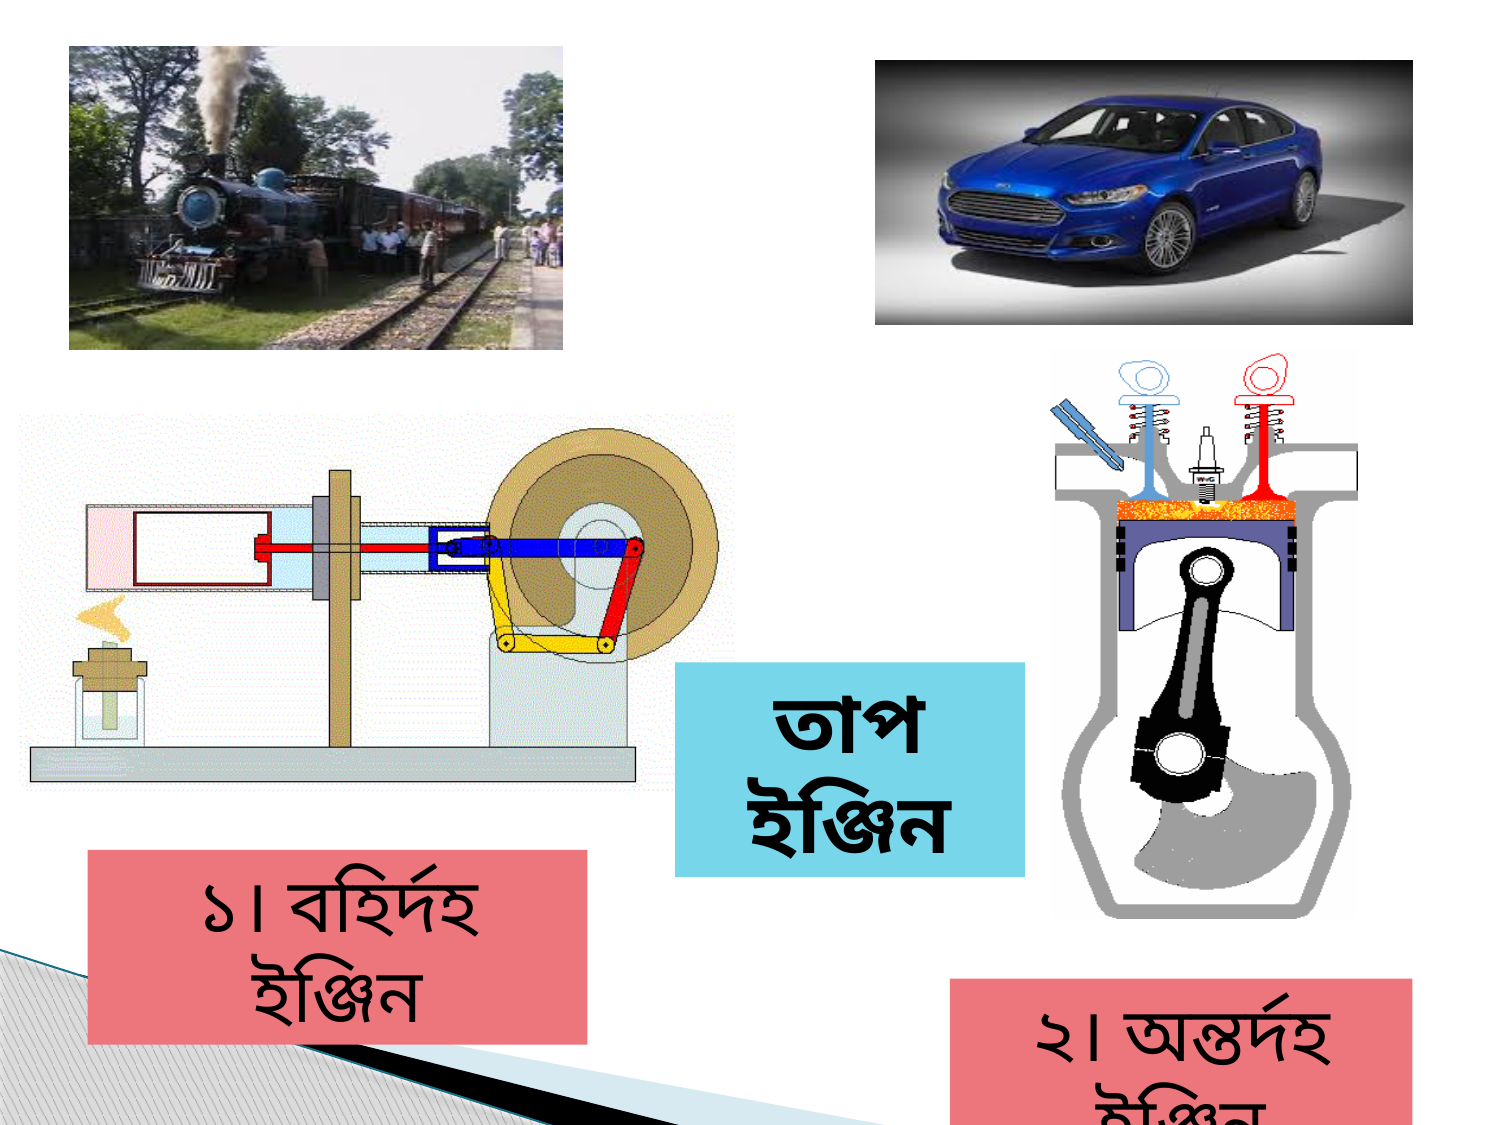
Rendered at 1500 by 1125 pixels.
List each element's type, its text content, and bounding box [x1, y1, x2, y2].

picture [874, 60, 1413, 326]
text_box ২। অন্তর্দহ ইঞ্জিন [949, 978, 1413, 1125]
picture [11, 414, 737, 799]
picture [1049, 348, 1358, 919]
picture [69, 46, 563, 351]
text_box তাপ ইঞ্জিন [675, 662, 1025, 878]
text_box ১। বহির্দহ ইঞ্জিন [87, 849, 588, 1045]
